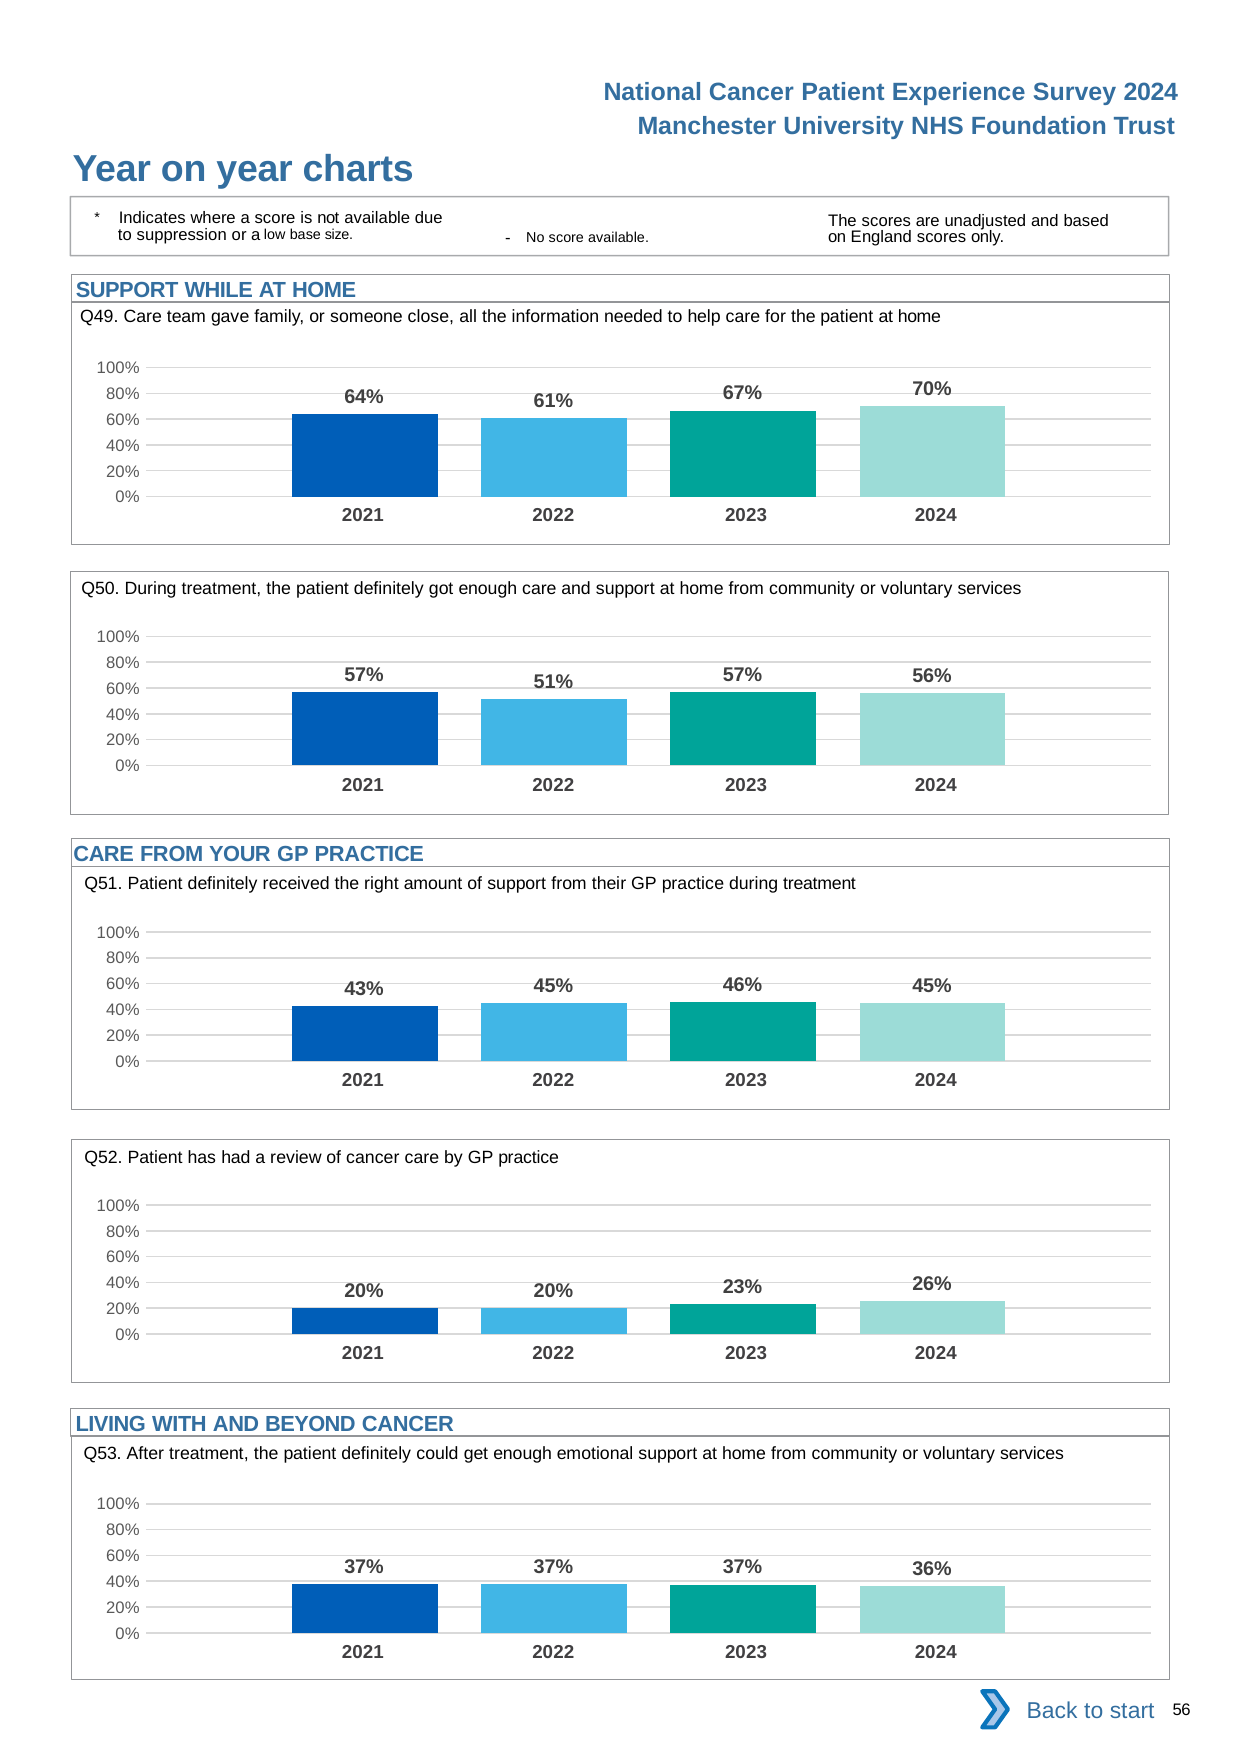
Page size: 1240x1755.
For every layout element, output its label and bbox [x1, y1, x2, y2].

text_box [69, 1131, 1176, 1384]
text_box [69, 1408, 1172, 1741]
text_box [69, 838, 1172, 1111]
chart [58, 608, 1158, 803]
chart [58, 339, 1158, 534]
chart [58, 1176, 1158, 1371]
title [70, 144, 745, 195]
text_box [588, 68, 1194, 147]
text_box [69, 274, 1172, 547]
text_box [68, 563, 1171, 817]
slide_number [1170, 1699, 1234, 1720]
title [70, 257, 745, 300]
chart [58, 1475, 1158, 1670]
chart [58, 903, 1158, 1098]
text_box [70, 196, 1169, 256]
